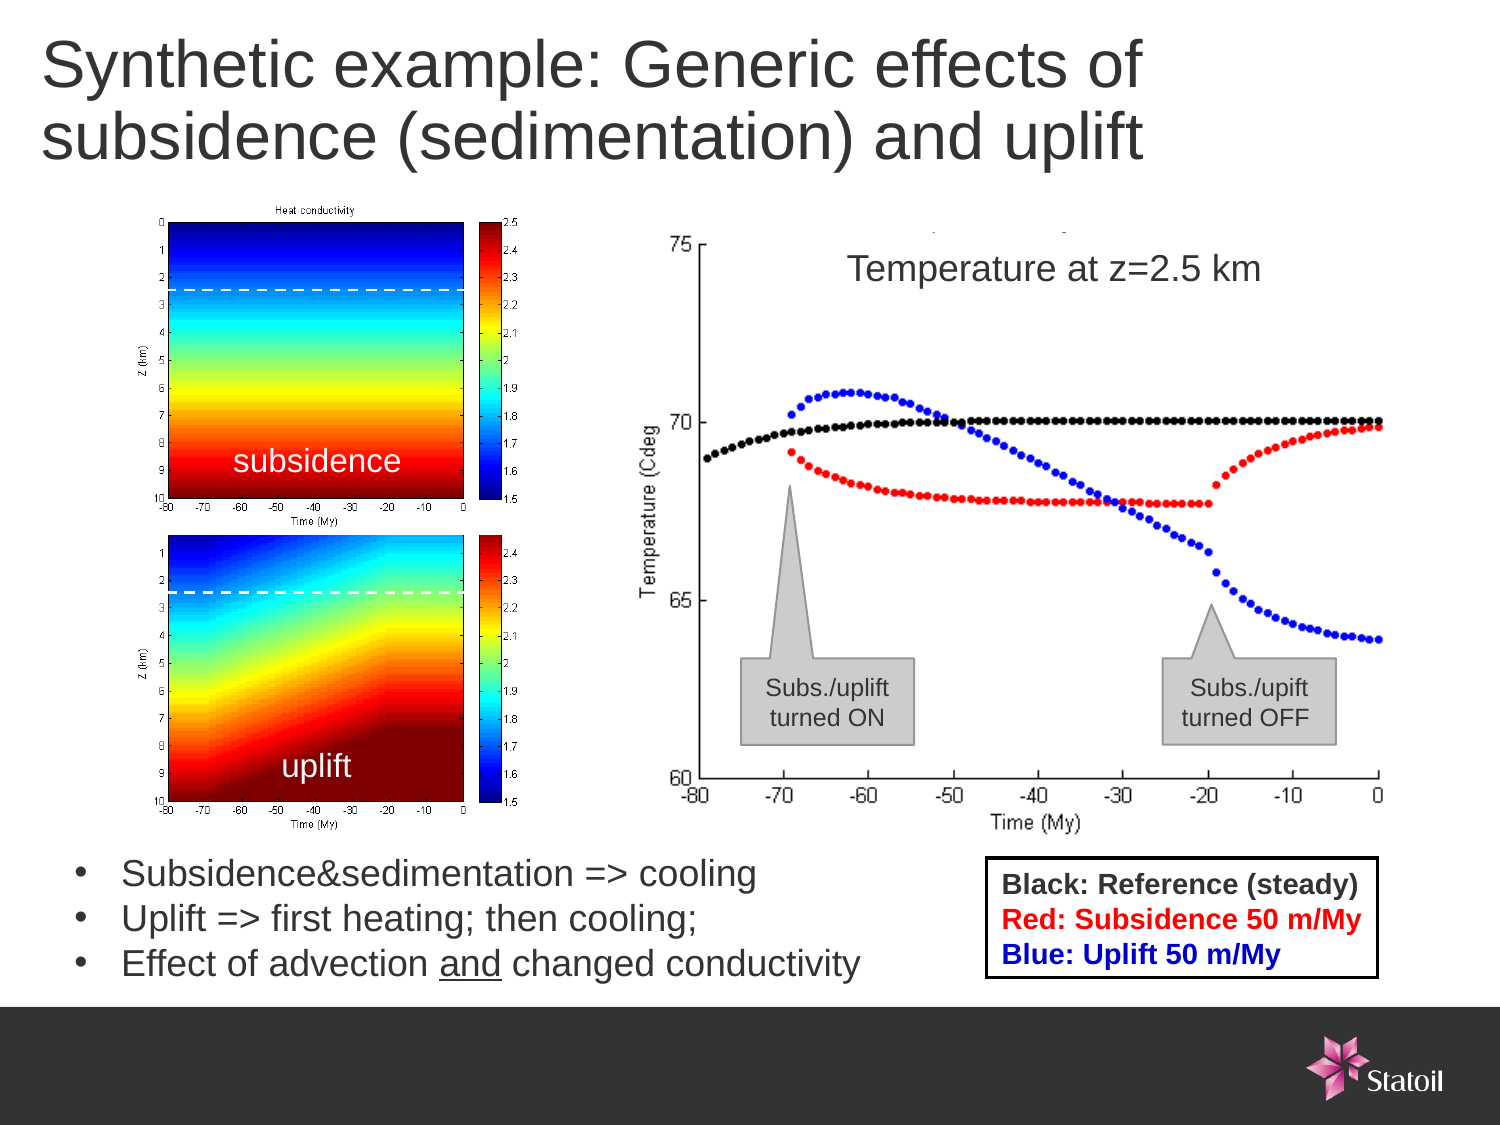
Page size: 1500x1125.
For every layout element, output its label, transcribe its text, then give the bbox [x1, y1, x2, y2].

text_box Subsidence&sedimentation => cooling Uplift => first heating; then cooling; Effect of advection and changed conductivity [59, 841, 1047, 992]
picture [585, 231, 1461, 850]
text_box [108, 196, 562, 536]
picture [1281, 1011, 1466, 1125]
title Synthetic example: Generic effects of subsidence (sedimentation) and uplift [41, 41, 1459, 189]
text_box Black: Reference (steady) Red: Subsidence 50 m/My Blue: Uplift 50 m/My [1047, 858, 1378, 978]
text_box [109, 541, 562, 839]
